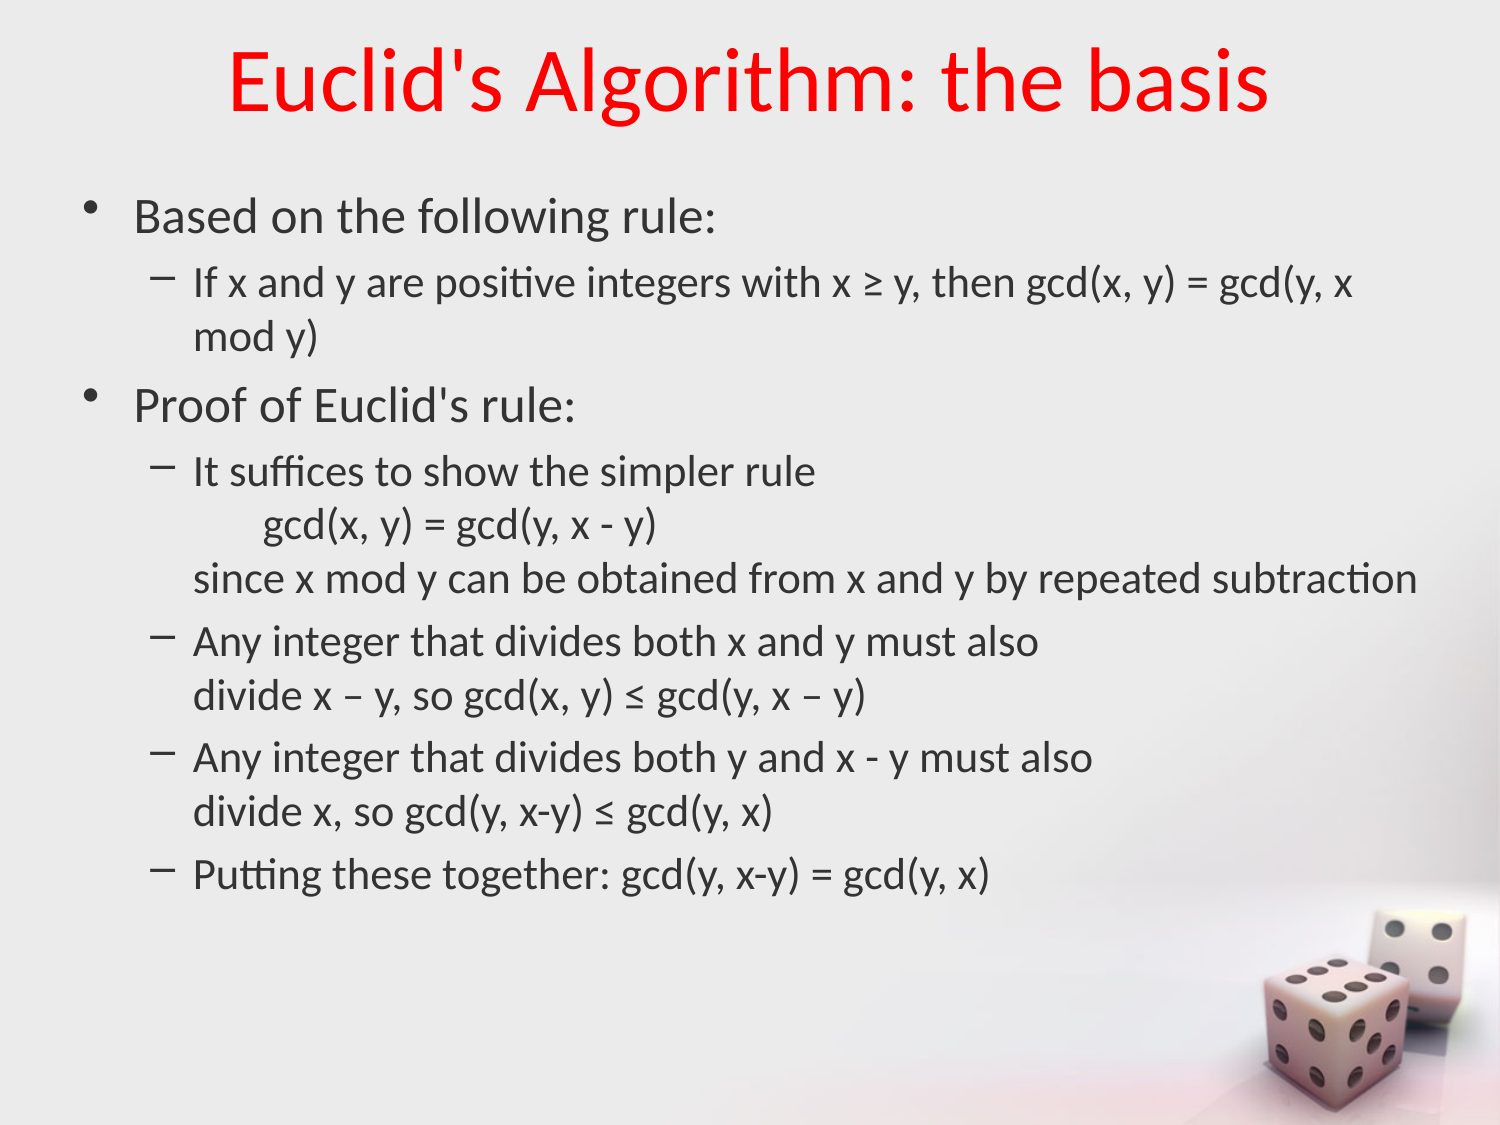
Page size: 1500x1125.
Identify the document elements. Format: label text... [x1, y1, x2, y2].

list Based on the following rule: If x and y are positive integers with x ≥ y, then gcd(x, y) = gcd(y, x mod y) Proof of Euclid's rule: It suffices to show the simpler rule gcd(x, y) = gcd(y, x - y) since x mod y can be obtained from x and y by repeated subtraction Any integer that divides both x and y must also divide x – y, so gcd(x, y) ≤ gcd(y, x – y) Any integer that divides both y and x - y must also divide x, so gcd(y, x-y) ≤ gcd(y, x) Putting these together: gcd(y, x-y) = gcd(y, x) [74, 174, 1426, 913]
picture [0, 0, 1500, 1125]
title Euclid's Algorithm: the basis [74, 0, 1426, 151]
